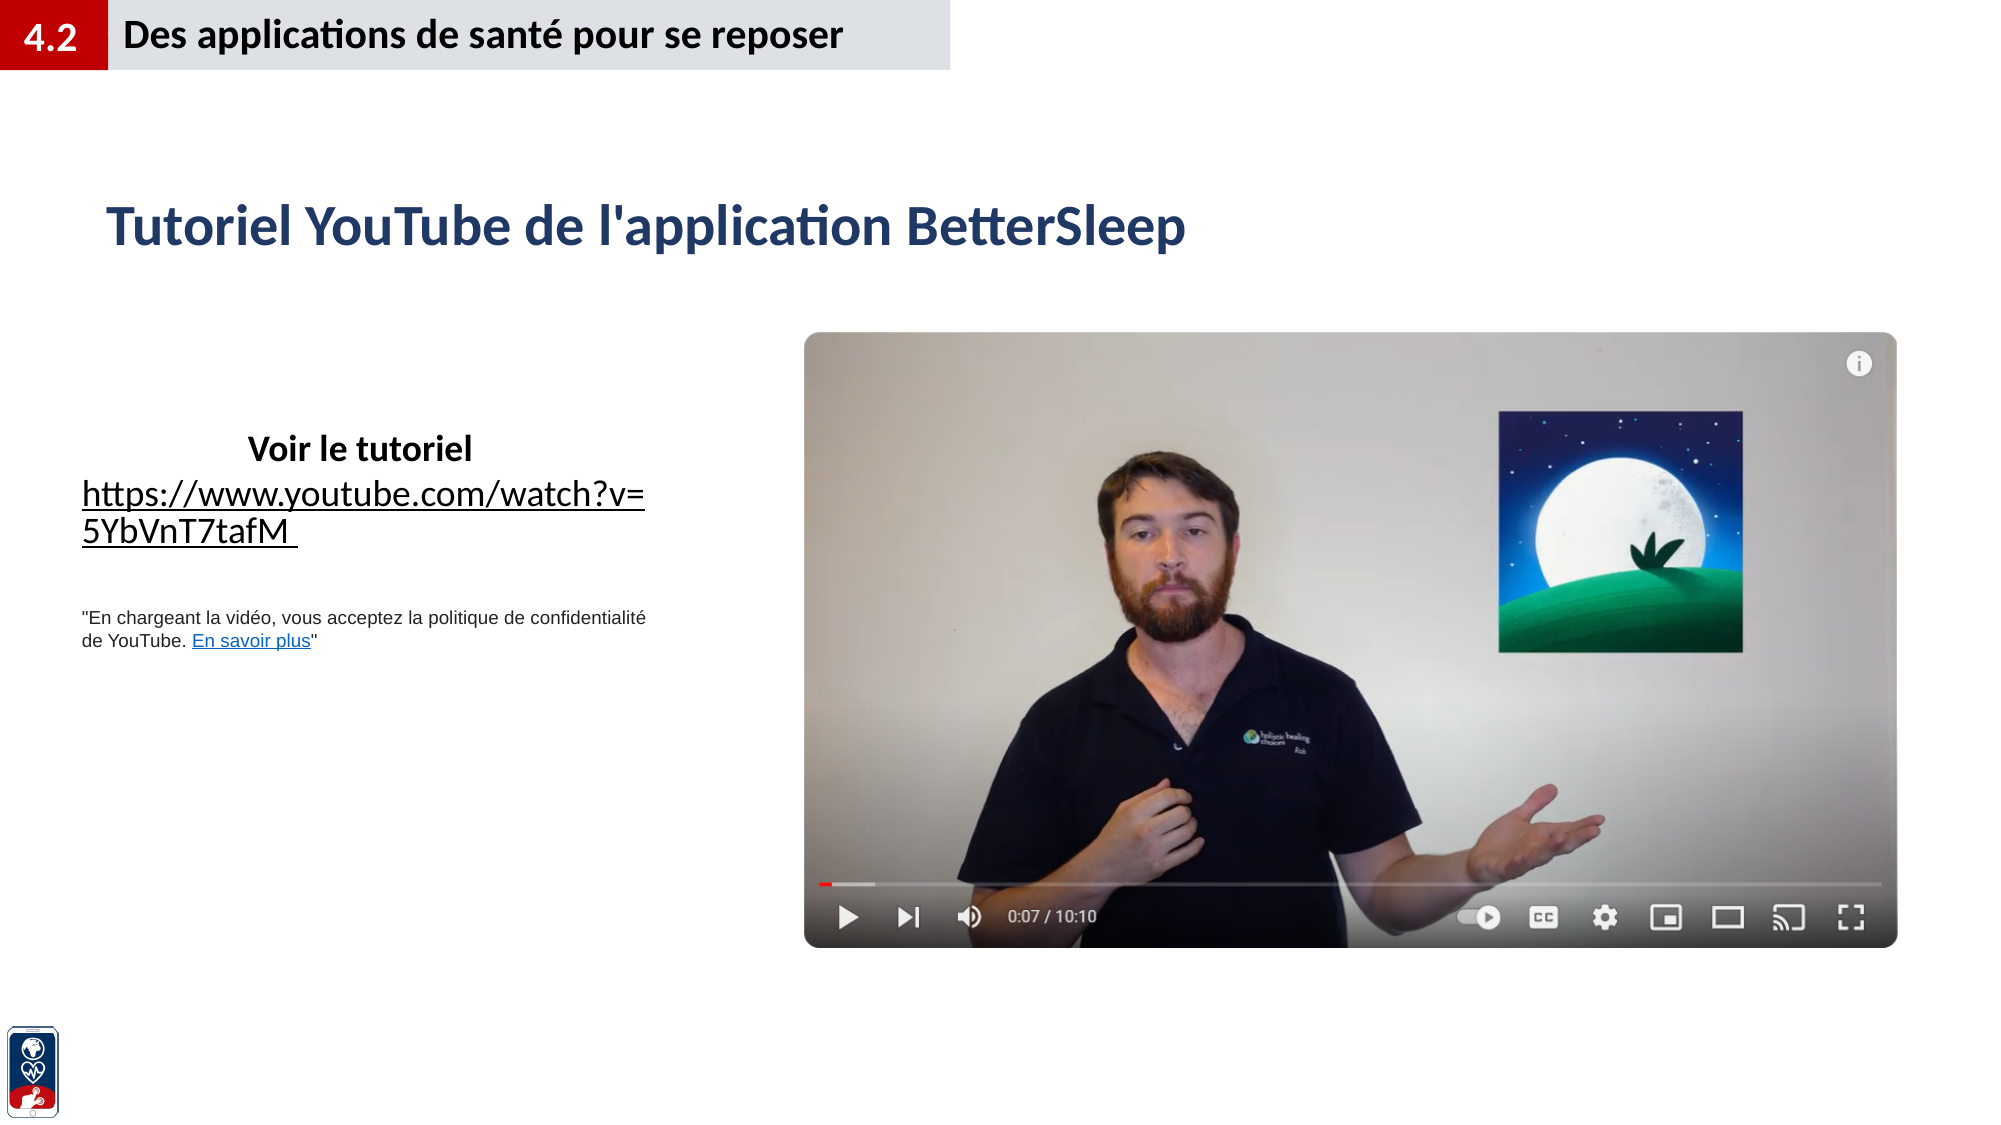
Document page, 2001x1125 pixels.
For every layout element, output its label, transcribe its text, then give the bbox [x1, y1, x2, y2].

text_box [0, 0, 109, 71]
text_box Des applications de santé pour se reposer [108, 0, 951, 70]
picture [7, 1026, 59, 1118]
text_box 4.2 [9, 9, 109, 60]
title Tutoriel YouTube de l'application BetterSleep [91, 177, 1906, 277]
text_box Voir le tutoriel https://www.youtube.com/watch?v=5YbVnT7tafM [66, 415, 663, 521]
text_box "En chargeant la vidéo, vous acceptez la politique de confidentialité de YouTube. En savoir plus" [66, 598, 663, 659]
picture [796, 323, 1906, 949]
